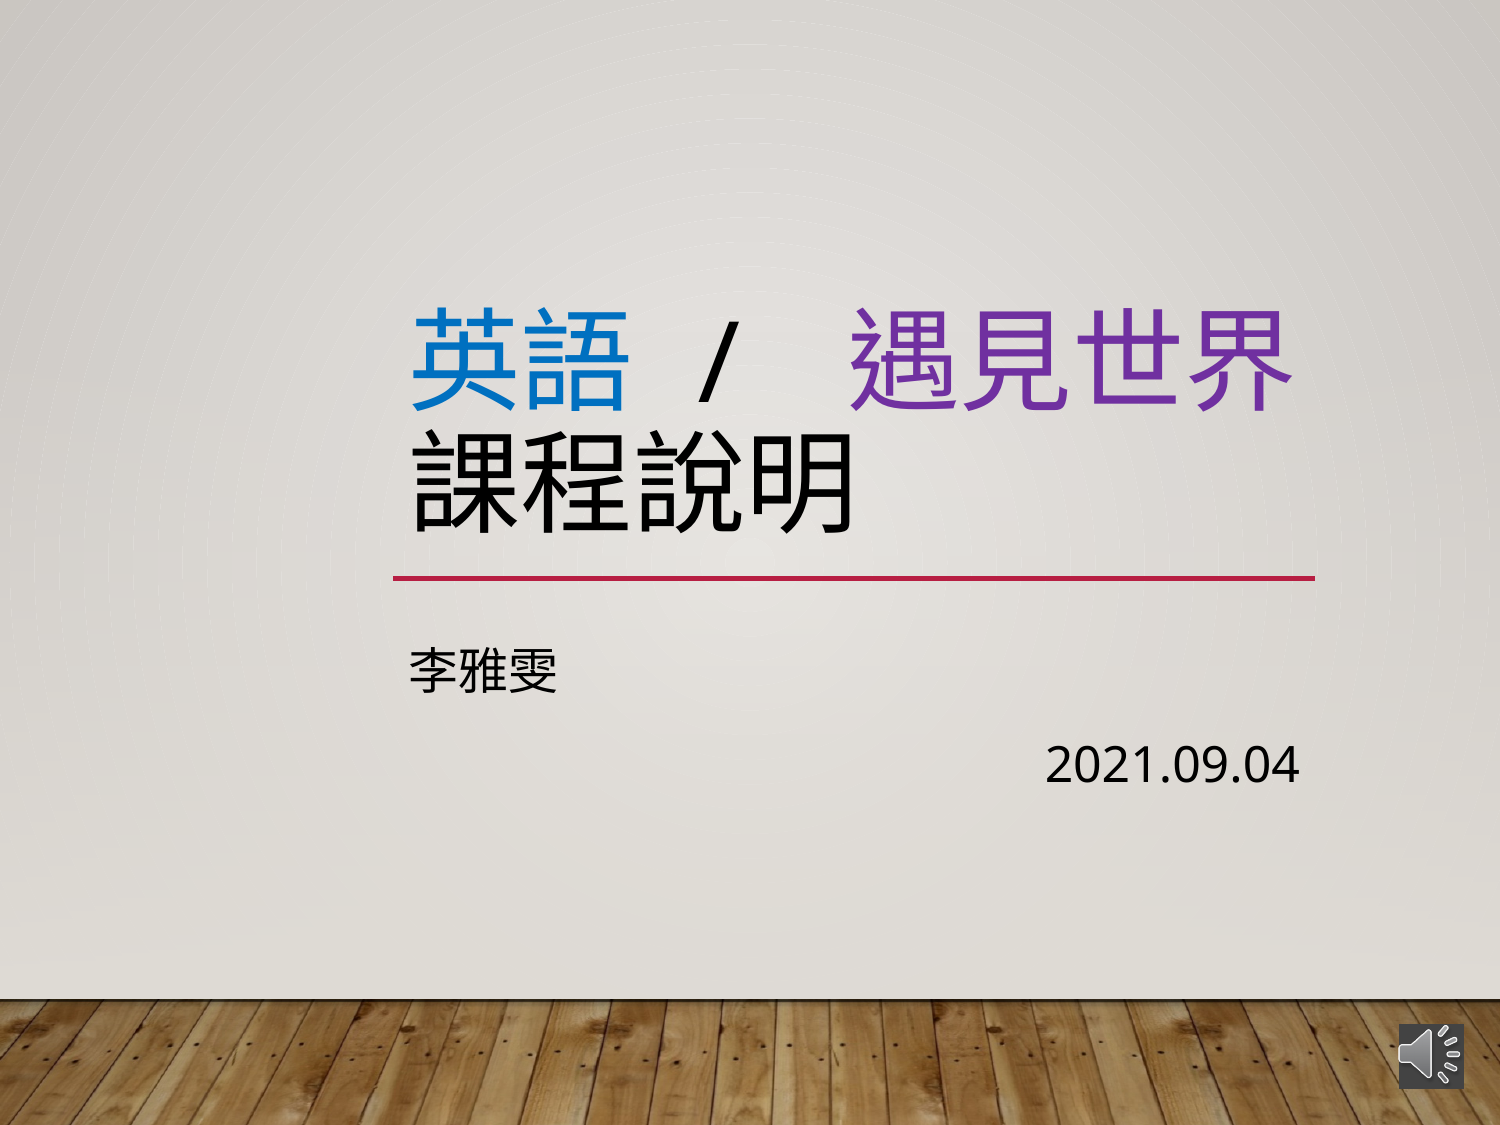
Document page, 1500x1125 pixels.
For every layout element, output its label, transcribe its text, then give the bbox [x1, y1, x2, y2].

picture [0, 999, 1500, 1125]
subtitle 李雅雯 2021.09.04 [393, 612, 1315, 773]
title 英語 / 遇見世界 課程說明 [393, 131, 1315, 549]
